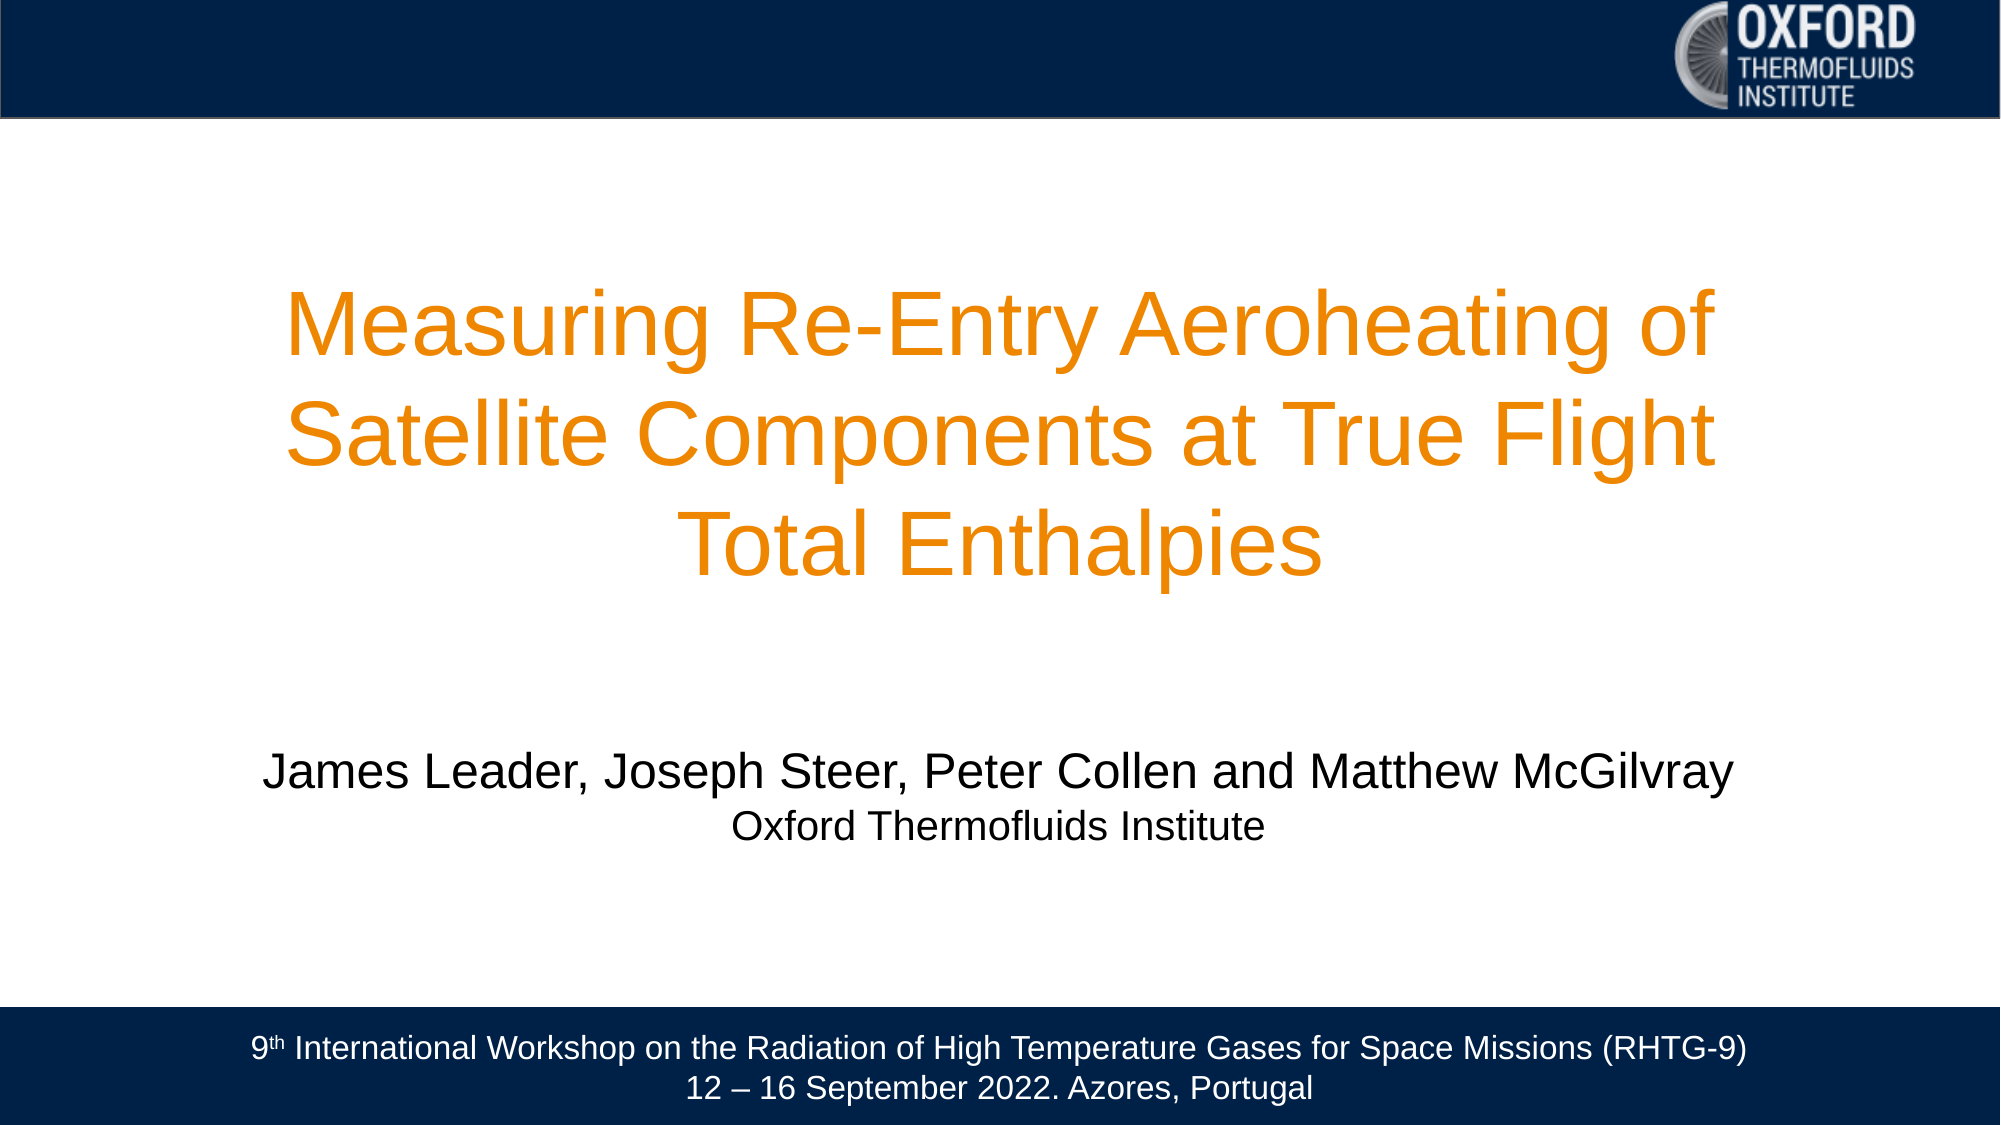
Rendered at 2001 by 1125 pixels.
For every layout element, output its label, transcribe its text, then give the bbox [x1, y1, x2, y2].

title Measuring Re-Entry Aeroheating of Satellite Components at True Flight Total Enthalpies [157, 162, 1845, 614]
picture [1674, 0, 1916, 111]
picture [0, 1007, 2000, 1125]
subtitle James Leader, Joseph Steer, Peter Collen and Matthew McGilvray Oxford Thermofluids Institute [66, 688, 1931, 862]
